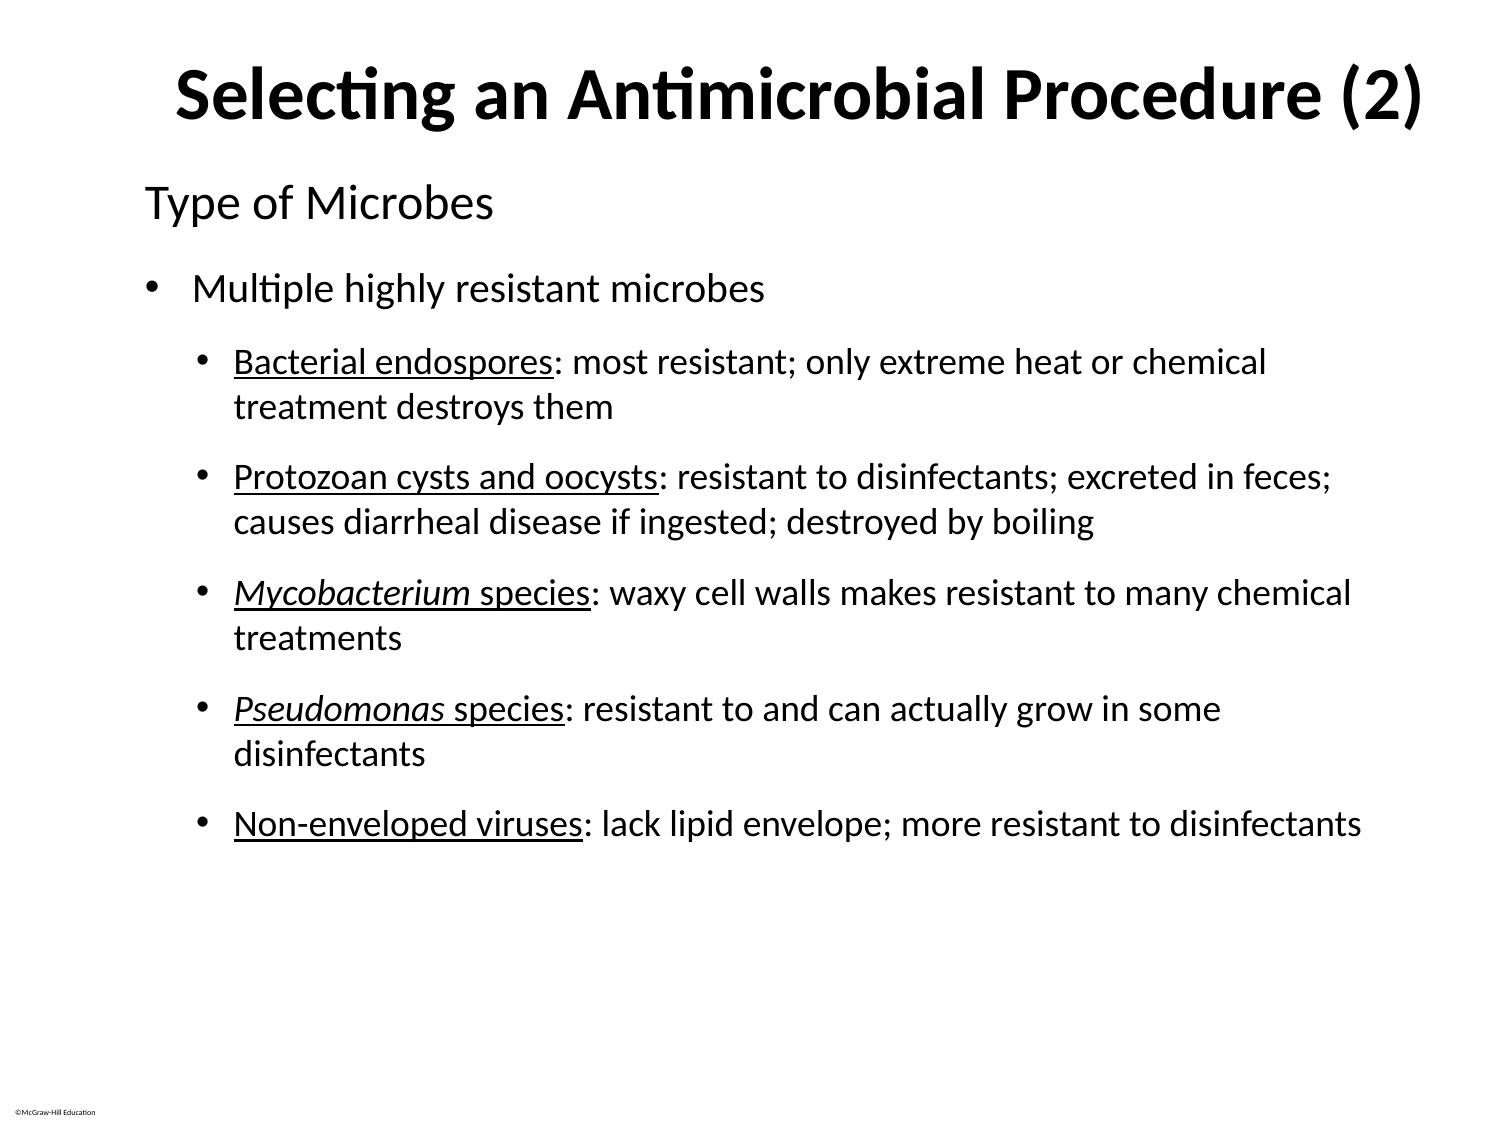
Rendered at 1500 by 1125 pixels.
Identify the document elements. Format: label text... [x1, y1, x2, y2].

list Type of Microbes Multiple highly resistant microbes Bacterial endospores: most resistant; only extreme heat or chemical treatment destroys them Protozoan cysts and oocysts: resistant to disinfectants; excreted in feces; causes diarrheal disease if ingested; destroyed by boiling Mycobacterium species: waxy cell walls makes resistant to many chemical treatments Pseudomonas species: resistant to and can actually grow in some disinfectants Non-enveloped viruses: lack lipid envelope; more resistant to disinfectants [130, 162, 1437, 850]
title Selecting an Antimicrobial Procedure (2) [118, 37, 1483, 138]
